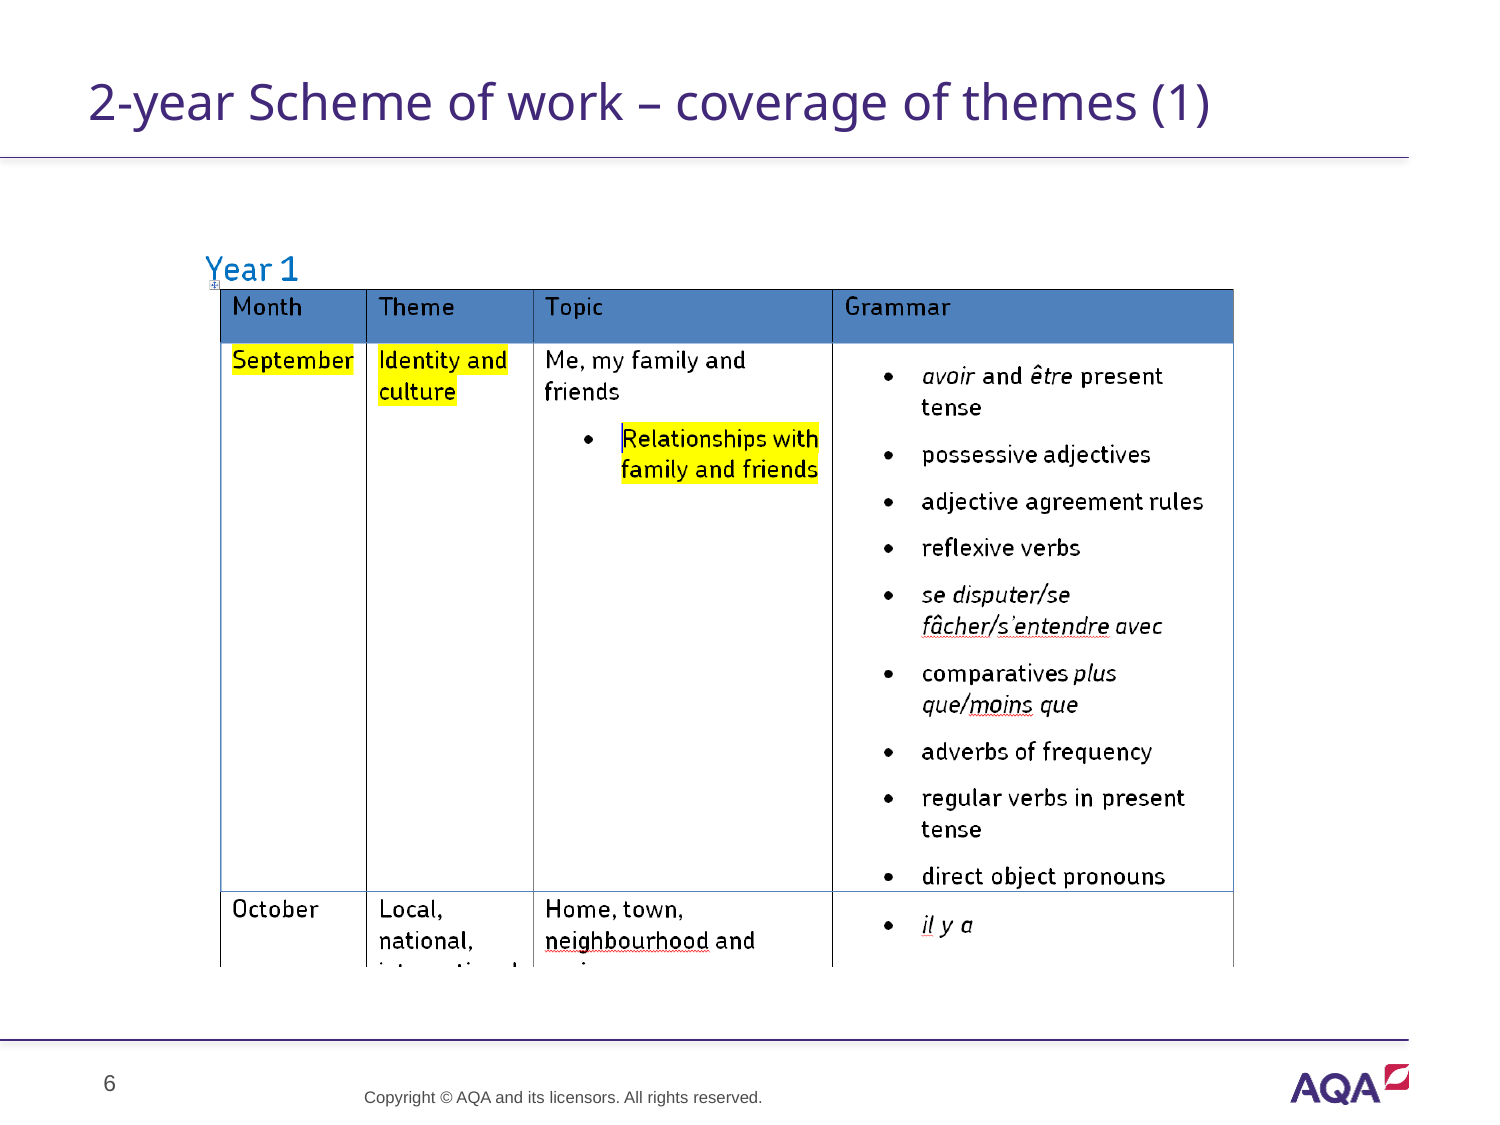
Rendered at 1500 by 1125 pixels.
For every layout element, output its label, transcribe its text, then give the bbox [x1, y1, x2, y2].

picture [90, 201, 1351, 967]
picture [1290, 1064, 1409, 1105]
title 2-year Scheme of work – coverage of themes (1) [88, 72, 1409, 144]
footer Copyright © AQA and its licensors. All rights reserved. [324, 1085, 764, 1125]
